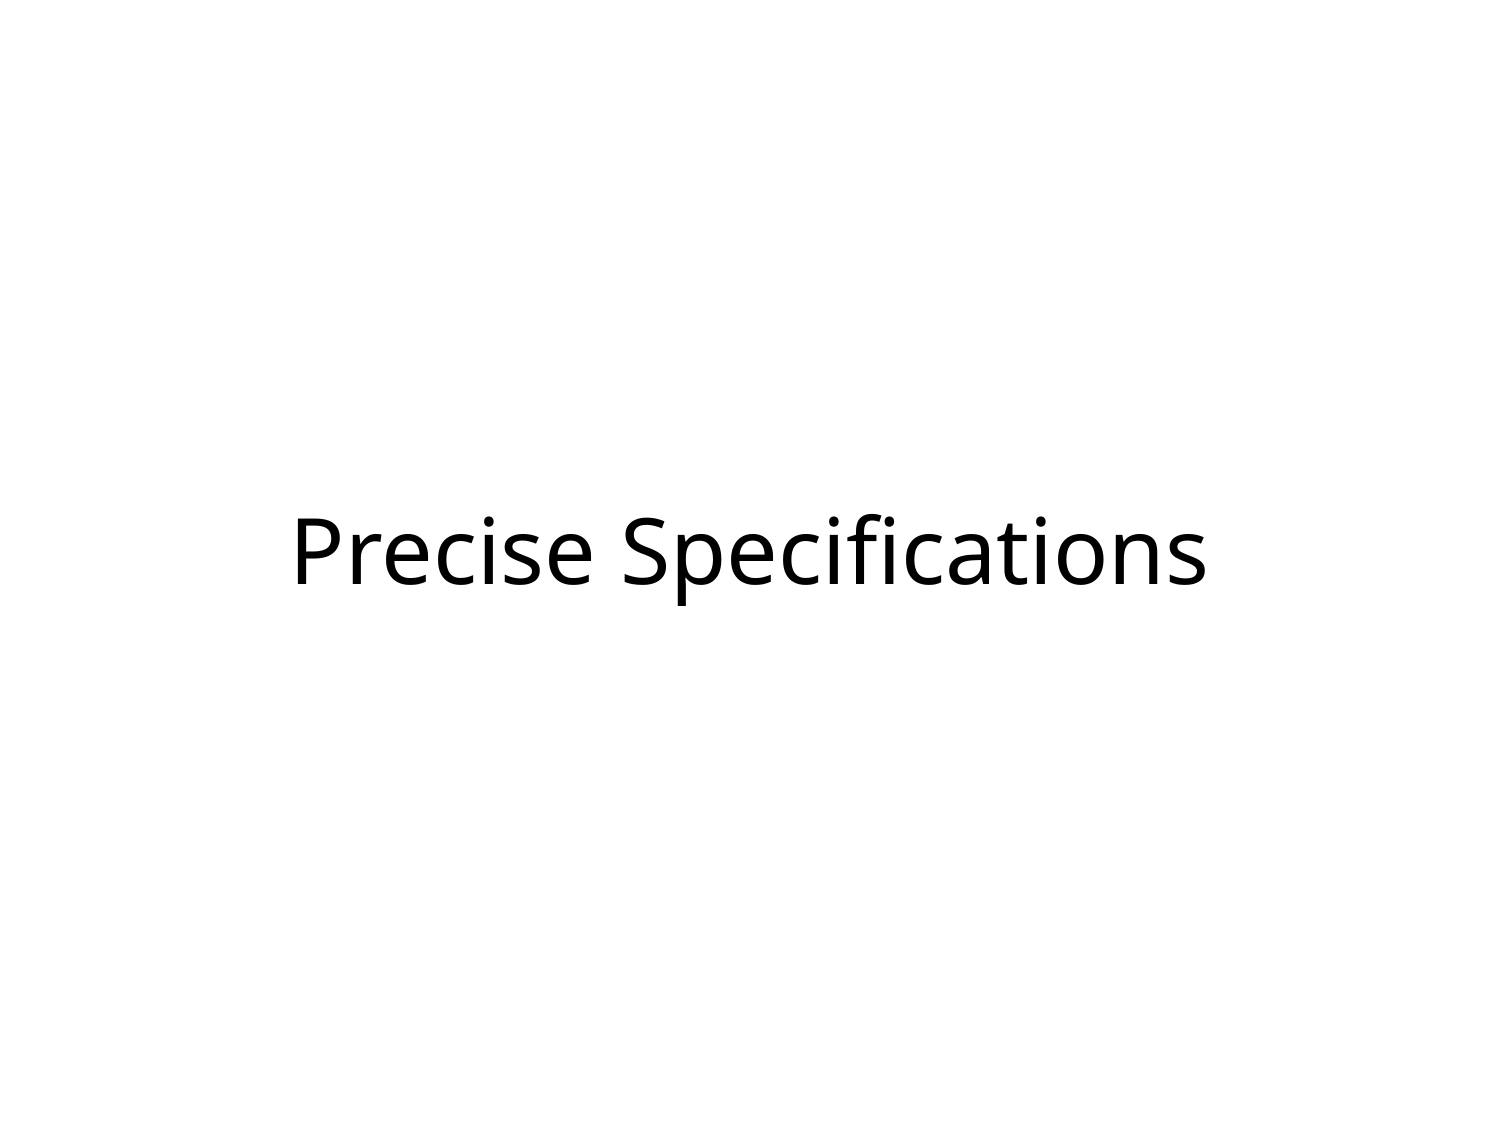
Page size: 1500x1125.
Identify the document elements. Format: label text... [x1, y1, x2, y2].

title Precise Specifications [112, 485, 1388, 620]
